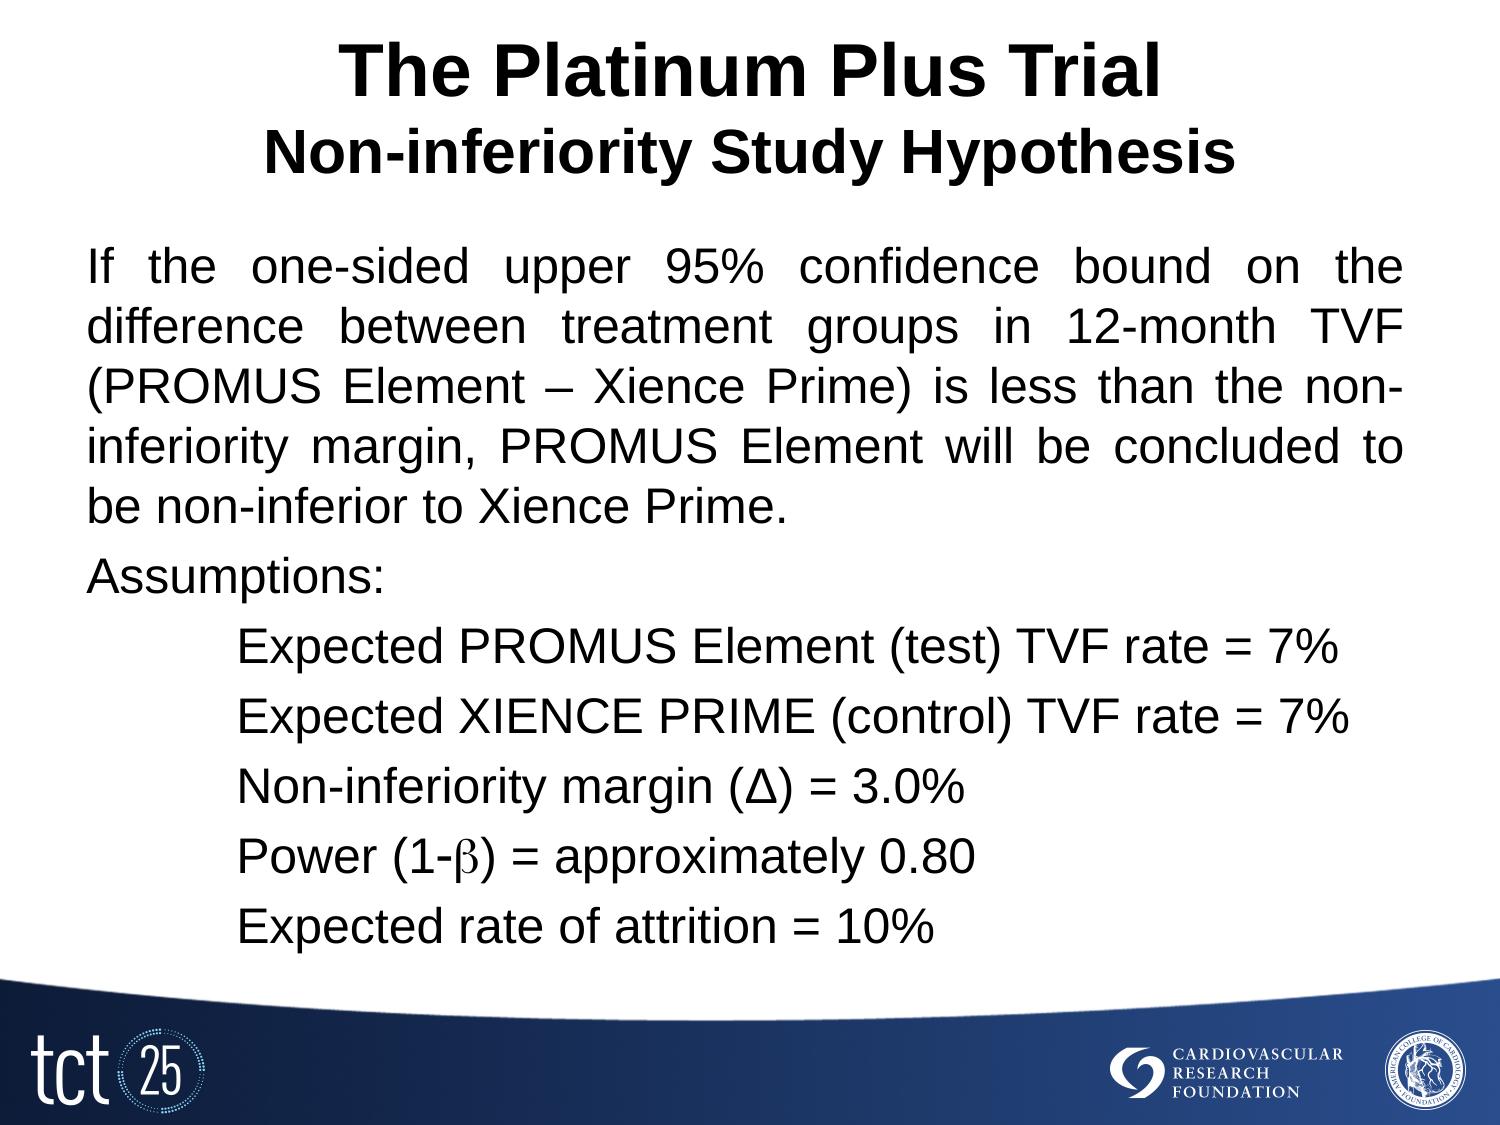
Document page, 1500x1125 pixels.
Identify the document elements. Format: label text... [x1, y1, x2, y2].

picture [0, 0, 1500, 1125]
title The Platinum Plus Trial Non-inferiority Study Hypothesis [38, 10, 1464, 198]
list If the one-sided upper 95% confidence bound on the difference between treatment groups in 12-month TVF (PROMUS Element – Xience Prime) is less than the non-inferiority margin, PROMUS Element will be concluded to be non-inferior to Xience Prime. Assumptions: Expected PROMUS Element (test) TVF rate = 7% Expected XIENCE PRIME (control) TVF rate = 7% Non-inferiority margin (Δ) = 3.0% Power (1) = approximately 0.80 Expected rate of attrition = 10% [71, 226, 1420, 1026]
